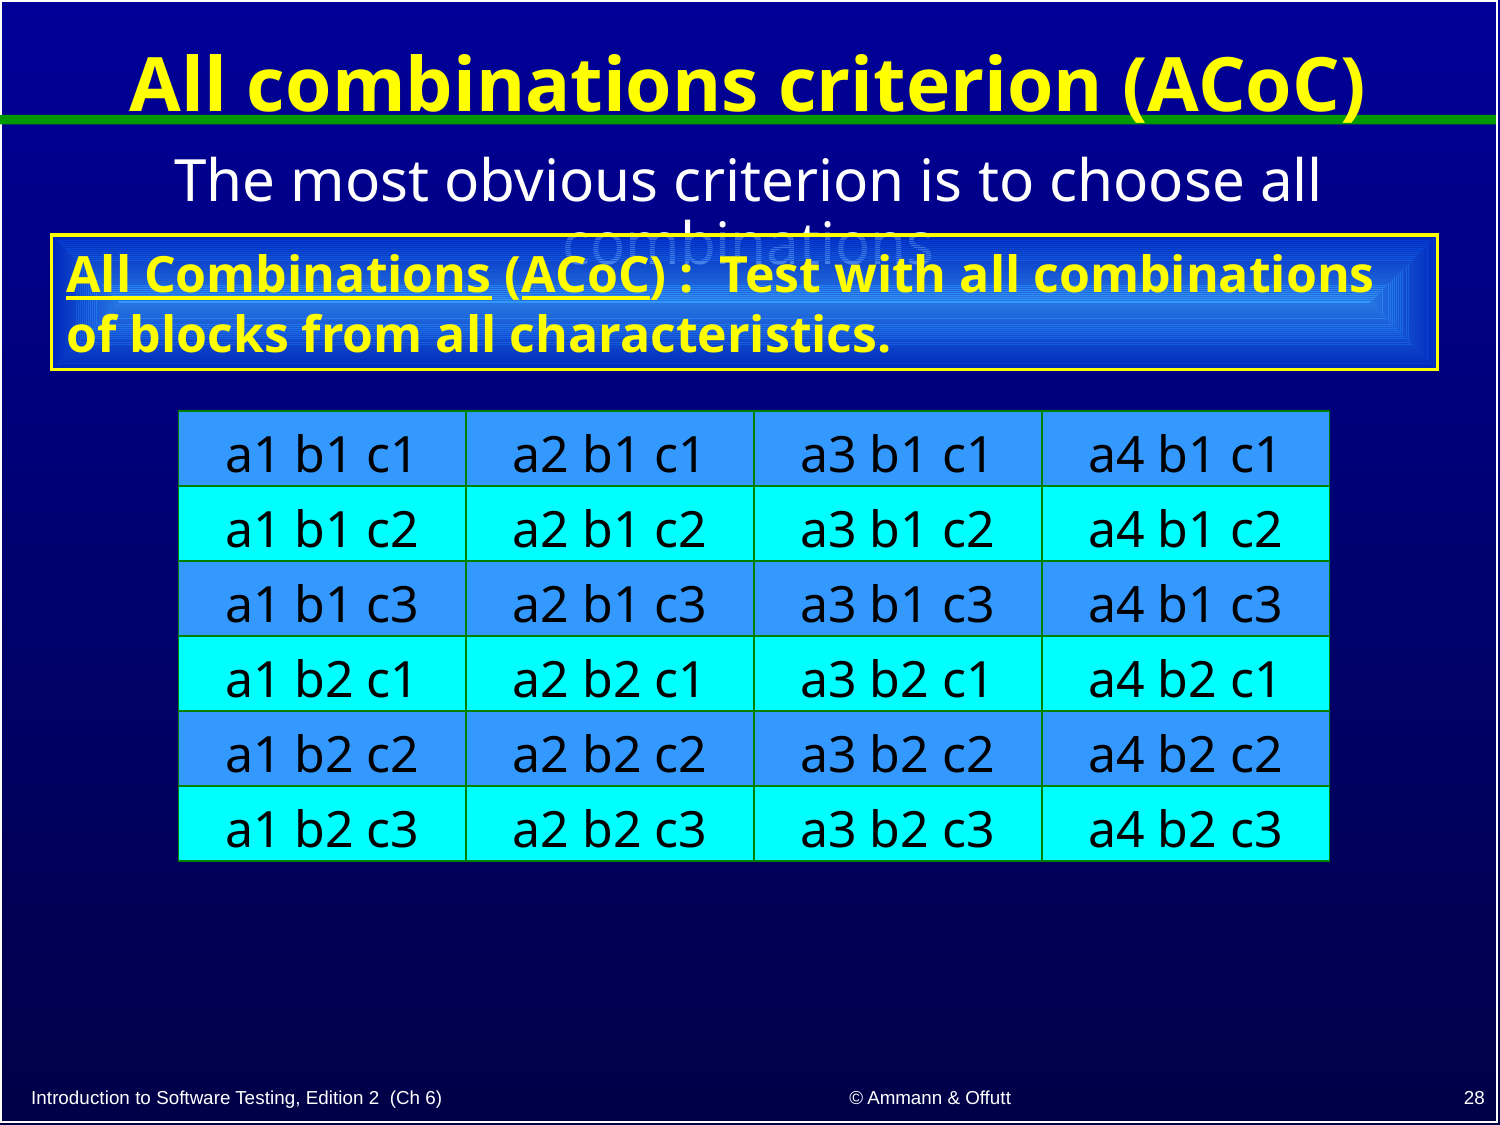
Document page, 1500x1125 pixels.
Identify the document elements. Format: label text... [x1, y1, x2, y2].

table_header a1 b1 c1 [179, 412, 465, 485]
table_cell a3 b1 c2 [755, 487, 1041, 560]
table_cell a3 b2 c2 [755, 712, 1041, 785]
footer © Ammann & Offutt [692, 1075, 1168, 1117]
table_cell a2 b1 c3 [467, 562, 753, 635]
table_cell a4 b1 c2 [1043, 487, 1329, 560]
table_cell a2 b2 c3 [467, 787, 753, 860]
title All combinations criterion (ACoC) [1, 15, 1496, 144]
slide_number 28 [1187, 1074, 1500, 1117]
table_cell a1 b2 c1 [179, 637, 465, 710]
table_cell a1 b1 c2 [179, 487, 465, 560]
table_cell a2 b2 c2 [467, 712, 753, 785]
table_header a2 b1 c1 [467, 412, 753, 485]
table_cell a3 b1 c3 [755, 562, 1041, 635]
list The most obvious criterion is to choose all combinations [1, 144, 1496, 1068]
table_cell a3 b2 c3 [755, 787, 1041, 860]
table_header a3 b1 c1 [755, 412, 1041, 485]
table_cell a4 b1 c3 [1043, 562, 1329, 635]
table_cell a2 b2 c1 [467, 637, 753, 710]
text_box All Combinations (ACoC) : Test with all combinations of blocks from all characteristics. [51, 234, 1438, 370]
table_cell a1 b2 c3 [179, 787, 465, 860]
slide_number Introduction to Software Testing, Edition 2 (Ch 6) [15, 1076, 664, 1117]
table_cell a1 b1 c3 [179, 562, 465, 635]
table_header a4 b1 c1 [1043, 412, 1329, 485]
table_cell a1 b2 c2 [179, 712, 465, 785]
table_cell a2 b1 c2 [467, 487, 753, 560]
table_cell a3 b2 c1 [755, 637, 1041, 710]
table_cell a4 b2 c2 [1043, 712, 1329, 785]
table_cell a4 b2 c3 [1043, 787, 1329, 860]
table_cell a4 b2 c1 [1043, 637, 1329, 710]
